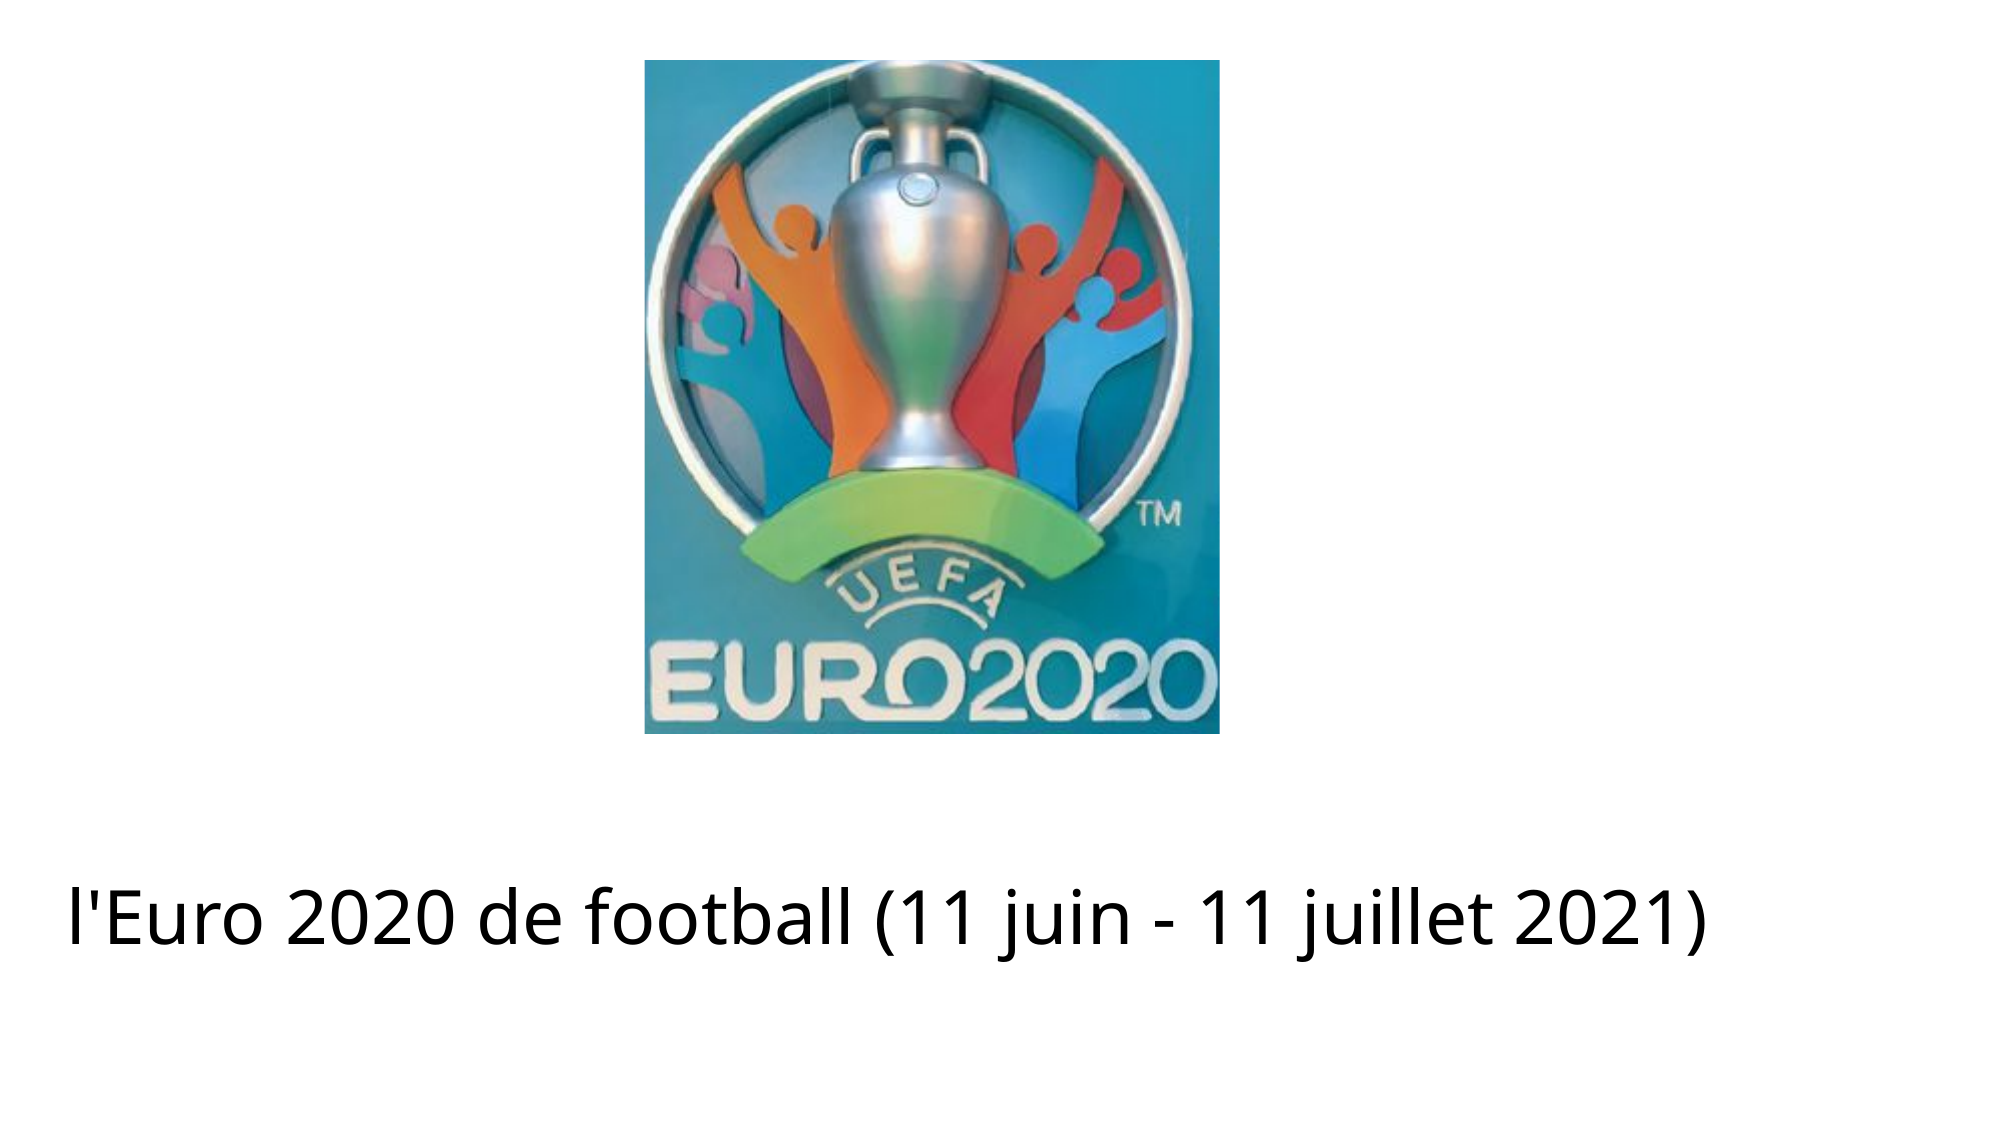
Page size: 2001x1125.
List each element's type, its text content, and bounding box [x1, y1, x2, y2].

text_box l'Euro 2020 de football (11 juin - 11 juillet 2021) [52, 771, 1817, 1012]
picture [644, 60, 1220, 734]
